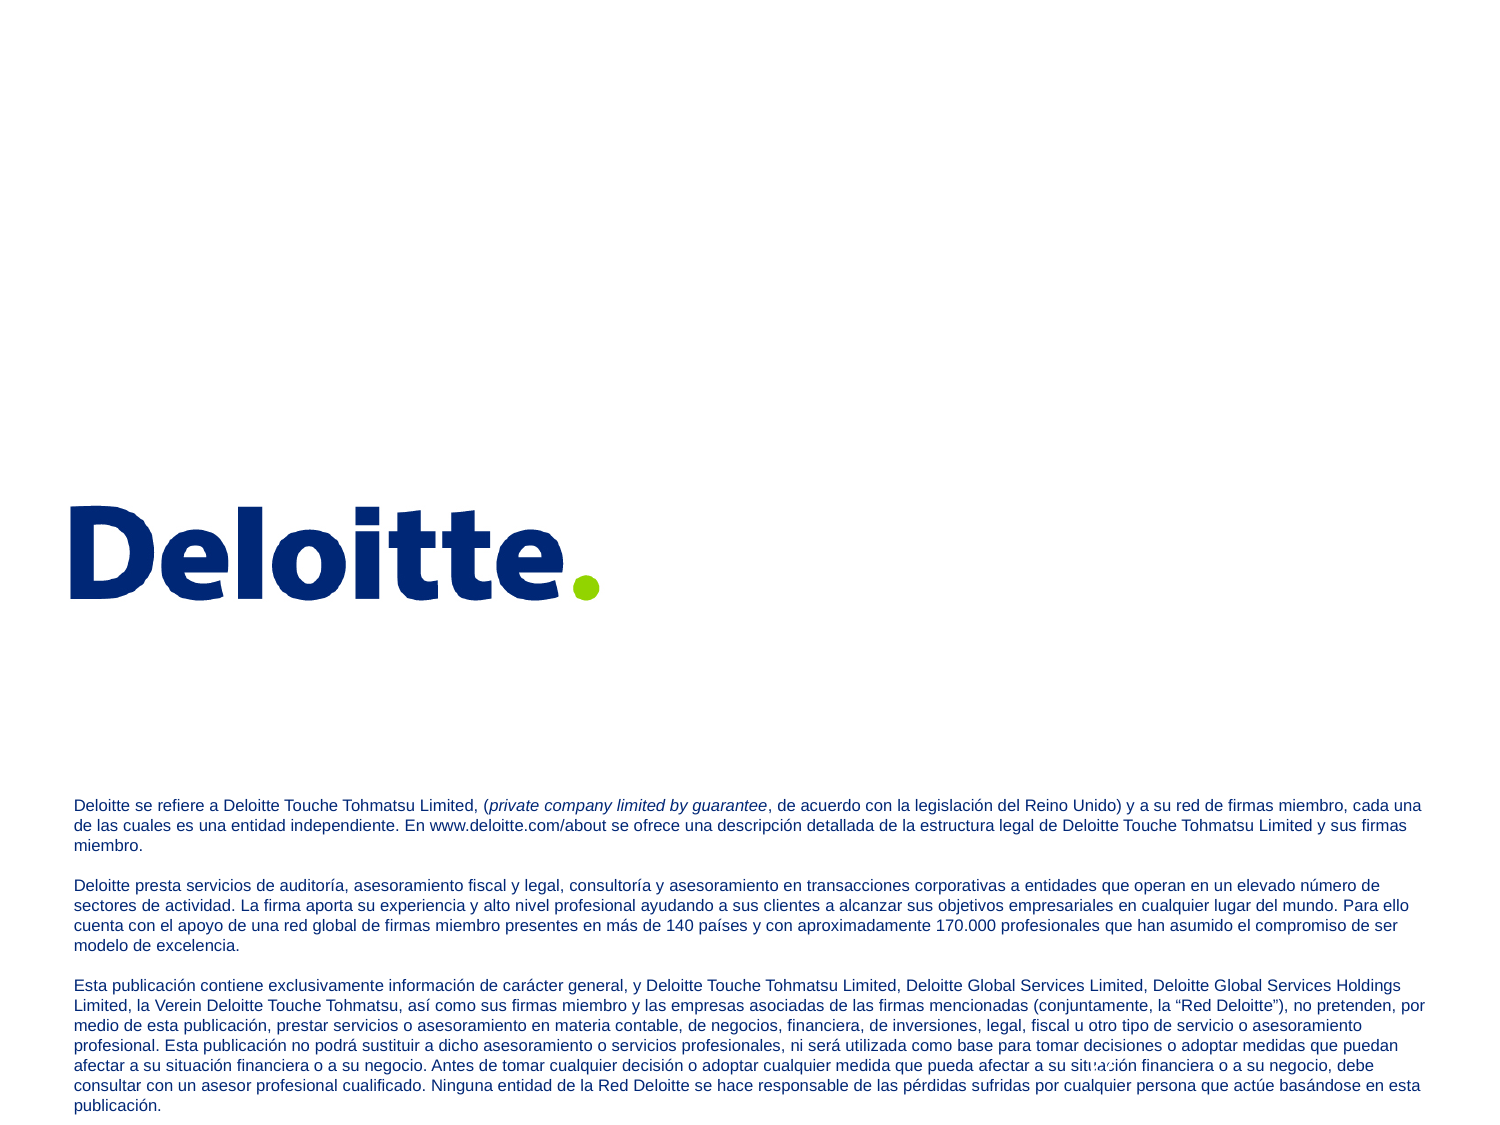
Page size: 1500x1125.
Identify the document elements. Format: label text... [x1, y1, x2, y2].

slide_number 26 [1074, 1042, 1425, 1103]
picture [56, 490, 623, 621]
list Deloitte se refiere a Deloitte Touche Tohmatsu Limited, (private company limited by guarantee, de acuerdo con la legislación del Reino Unido) y a su red de firmas miembro, cada una de las cuales es una entidad independiente. En www.deloitte.com/about se ofrece una descripción detallada de la estructura legal de Deloitte Touche Tohmatsu Limited y sus firmas miembro. Deloitte presta servicios de auditoría, asesoramiento fiscal y legal, consultoría y asesoramiento en transacciones corporativas a entidades que operan en un elevado número de sectores de actividad. La firma aporta su experiencia y alto nivel profesional ayudando a sus clientes a alcanzar sus objetivos empresariales en cualquier lugar del mundo. Para ello cuenta con el apoyo de una red global de firmas miembro presentes en más de 140 países y con aproximadamente 170.000 profesionales que han asumido el compromiso de ser modelo de excelencia. Esta publicación contiene exclusivamente información de carácter general, y Deloitte Touche Tohmatsu Limited, Deloitte Global Services Limited, Deloitte Global Services Holdings Limited, la Verein Deloitte Touche Tohmatsu, así como sus firmas miembro y las empresas asociadas de las firmas mencionadas (conjuntamente, la “Red Deloitte”), no pretenden, por medio de esta publicación, prestar servicios o asesoramiento en materia contable, de negocios, financiera, de inversiones, legal, fiscal u otro tipo de servicio o asesoramiento profesional. Esta publicación no podrá sustituir a dicho asesoramiento o servicios profesionales, ni será utilizada como base para tomar decisiones o adoptar medidas que puedan afectar a su situación financiera o a su negocio. Antes de tomar cualquier decisión o adoptar cualquier medida que pueda afectar a su situación financiera o a su negocio, debe consultar con un asesor profesional cualificado. Ninguna entidad de la Red Deloitte se hace responsable de las pérdidas sufridas por cualquier persona que actúe basándose en esta publicación. [73, 794, 1443, 1121]
